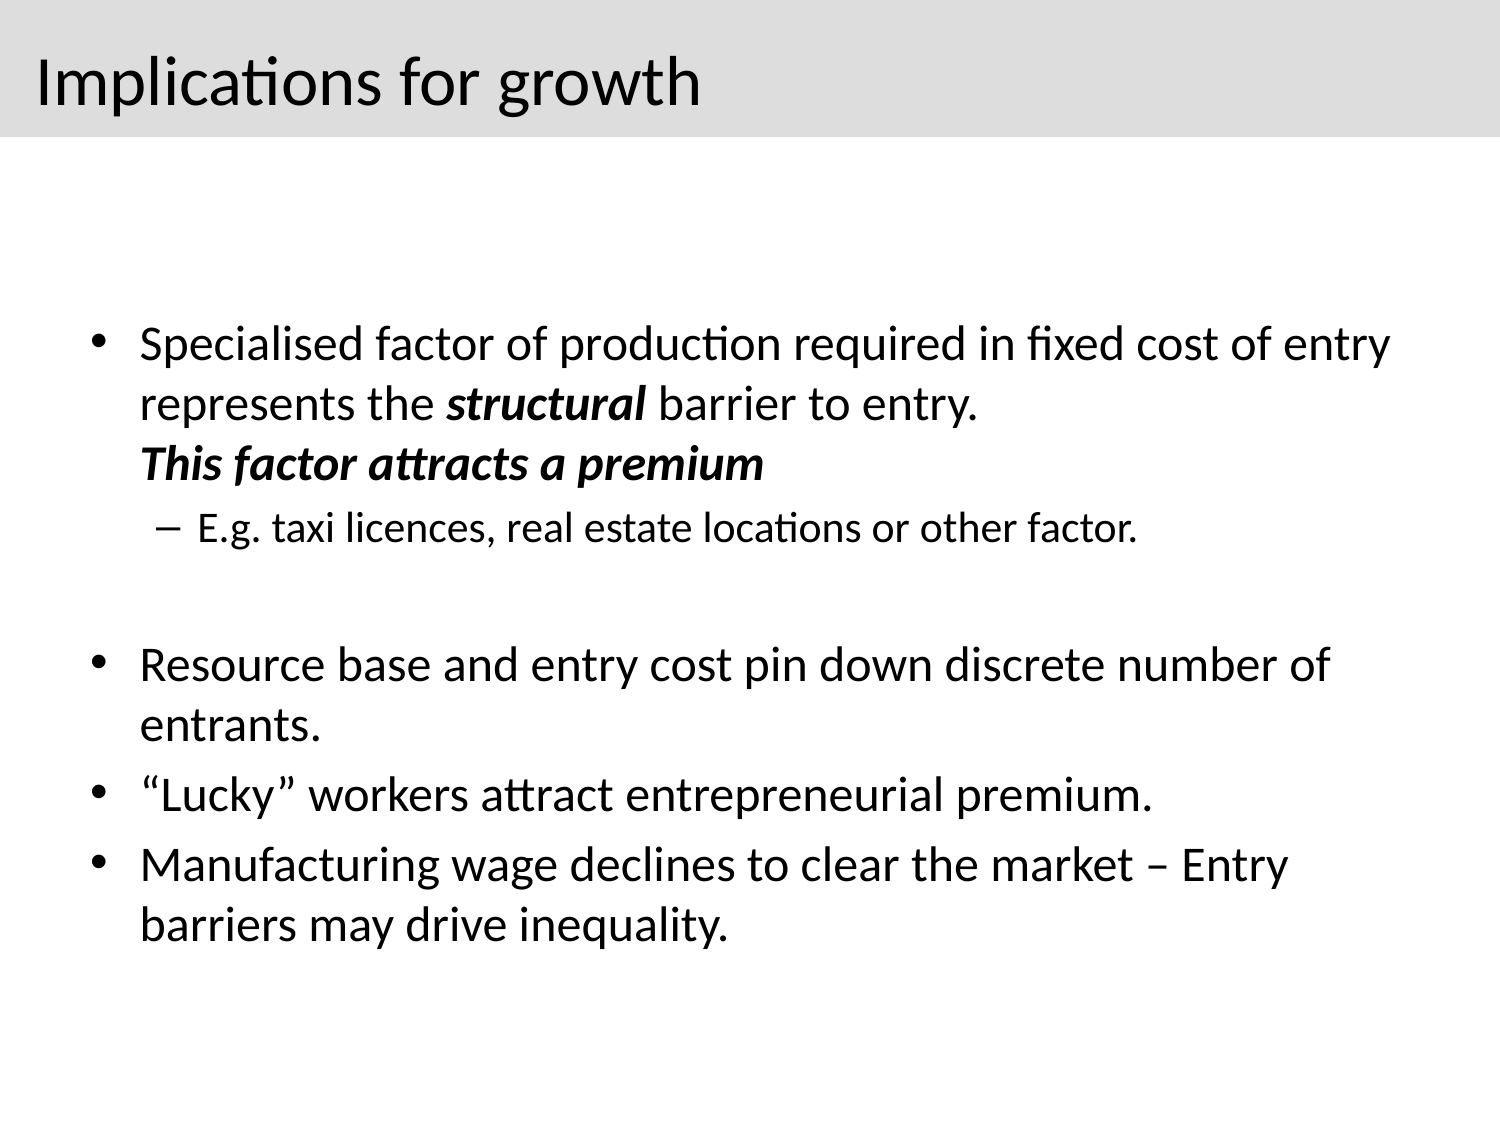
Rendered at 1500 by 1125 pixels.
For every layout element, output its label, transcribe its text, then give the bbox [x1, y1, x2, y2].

list Specialised factor of production required in fixed cost of entry represents the structural barrier to entry. This factor attracts a premium E.g. taxi licences, real estate locations or other factor. Resource base and entry cost pin down discrete number of entrants. “Lucky” workers attract entrepreneurial premium. Manufacturing wage declines to clear the market – Entry barriers may drive inequality. [75, 302, 1425, 965]
title Implications for growth [0, 0, 1500, 138]
